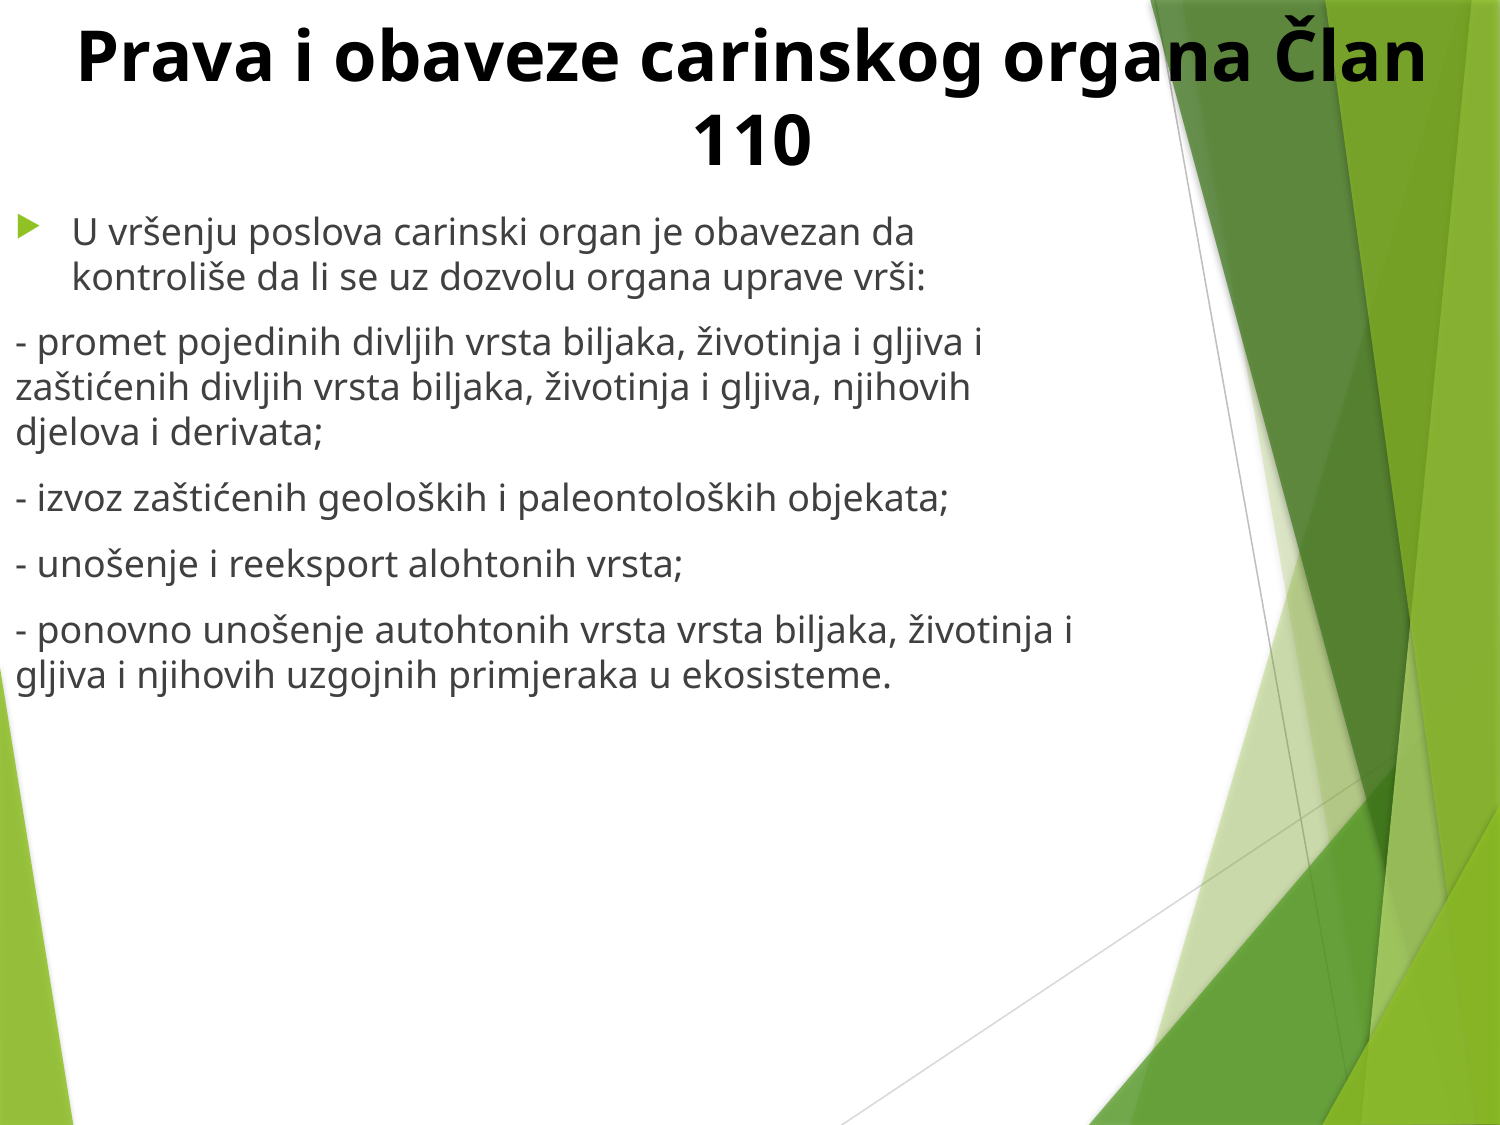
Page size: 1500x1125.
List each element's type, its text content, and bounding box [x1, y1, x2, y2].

title Prava i obaveze carinskog organa Član 110 [4, 3, 1500, 188]
list U vršenju poslova carinski organ je obavezan da kontroliše da li se uz dozvolu organa uprave vrši: - promet pojedinih divljih vrsta biljaka, životinja i gljiva i zaštićenih divljih vrsta biljaka, životinja i gljiva, njihovih djelova i derivata; - izvoz zaštićenih geoloških i paleontoloških objekata; - unošenje i reeksport alohtonih vrsta; - ponovno unošenje autohtonih vrsta vrsta biljaka, životinja i gljiva i njihovih uzgojnih primjeraka u ekosisteme. [0, 200, 1113, 763]
